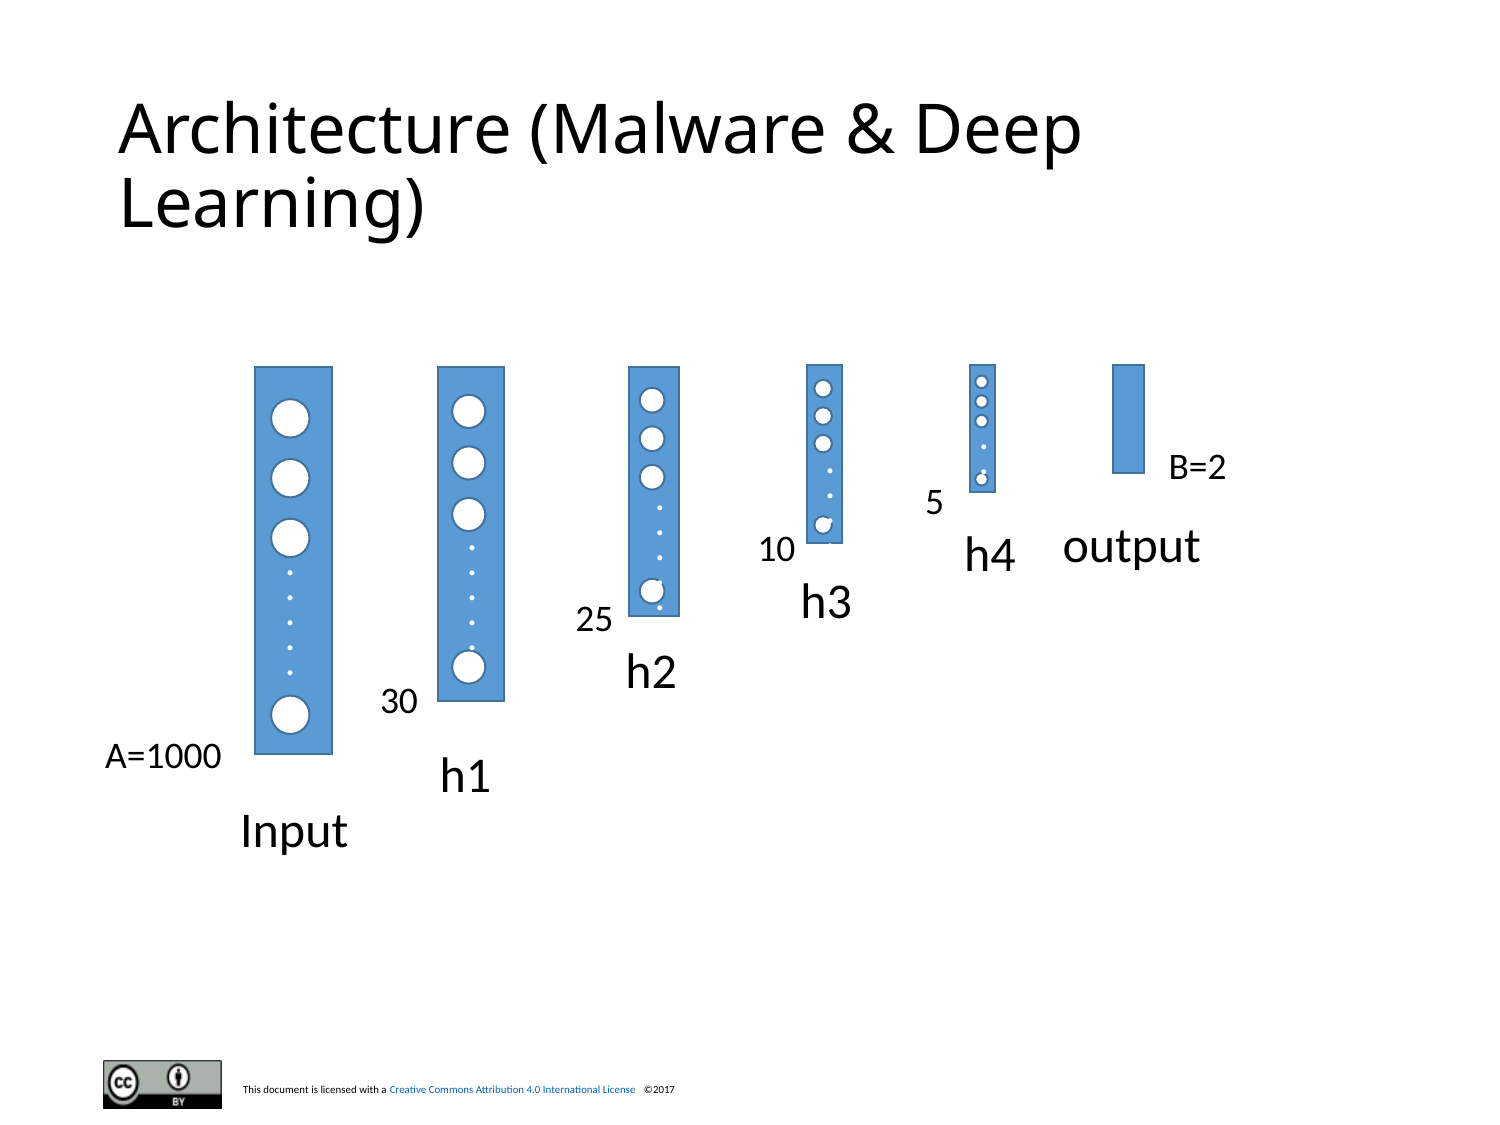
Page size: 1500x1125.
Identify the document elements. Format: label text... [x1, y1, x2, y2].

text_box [969, 365, 996, 493]
text_box B=2 [1153, 434, 1323, 495]
text_box 10 [742, 516, 912, 576]
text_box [437, 367, 505, 701]
picture [103, 1060, 222, 1109]
text_box [1112, 364, 1145, 474]
text_box h4 [949, 529, 1037, 589]
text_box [254, 367, 332, 755]
title Architecture (Malware & Deep Learning) [103, 59, 1397, 278]
text_box Input [225, 790, 394, 865]
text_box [629, 367, 679, 617]
text_box 25 [560, 586, 730, 646]
text_box h1 [424, 735, 513, 811]
text_box A=1000 [90, 723, 260, 784]
text_box 30 [365, 668, 534, 729]
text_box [806, 365, 843, 544]
text_box output [1047, 505, 1229, 580]
text_box h2 [610, 646, 699, 706]
text_box h3 [785, 576, 874, 636]
text_box 5 [910, 469, 1080, 529]
